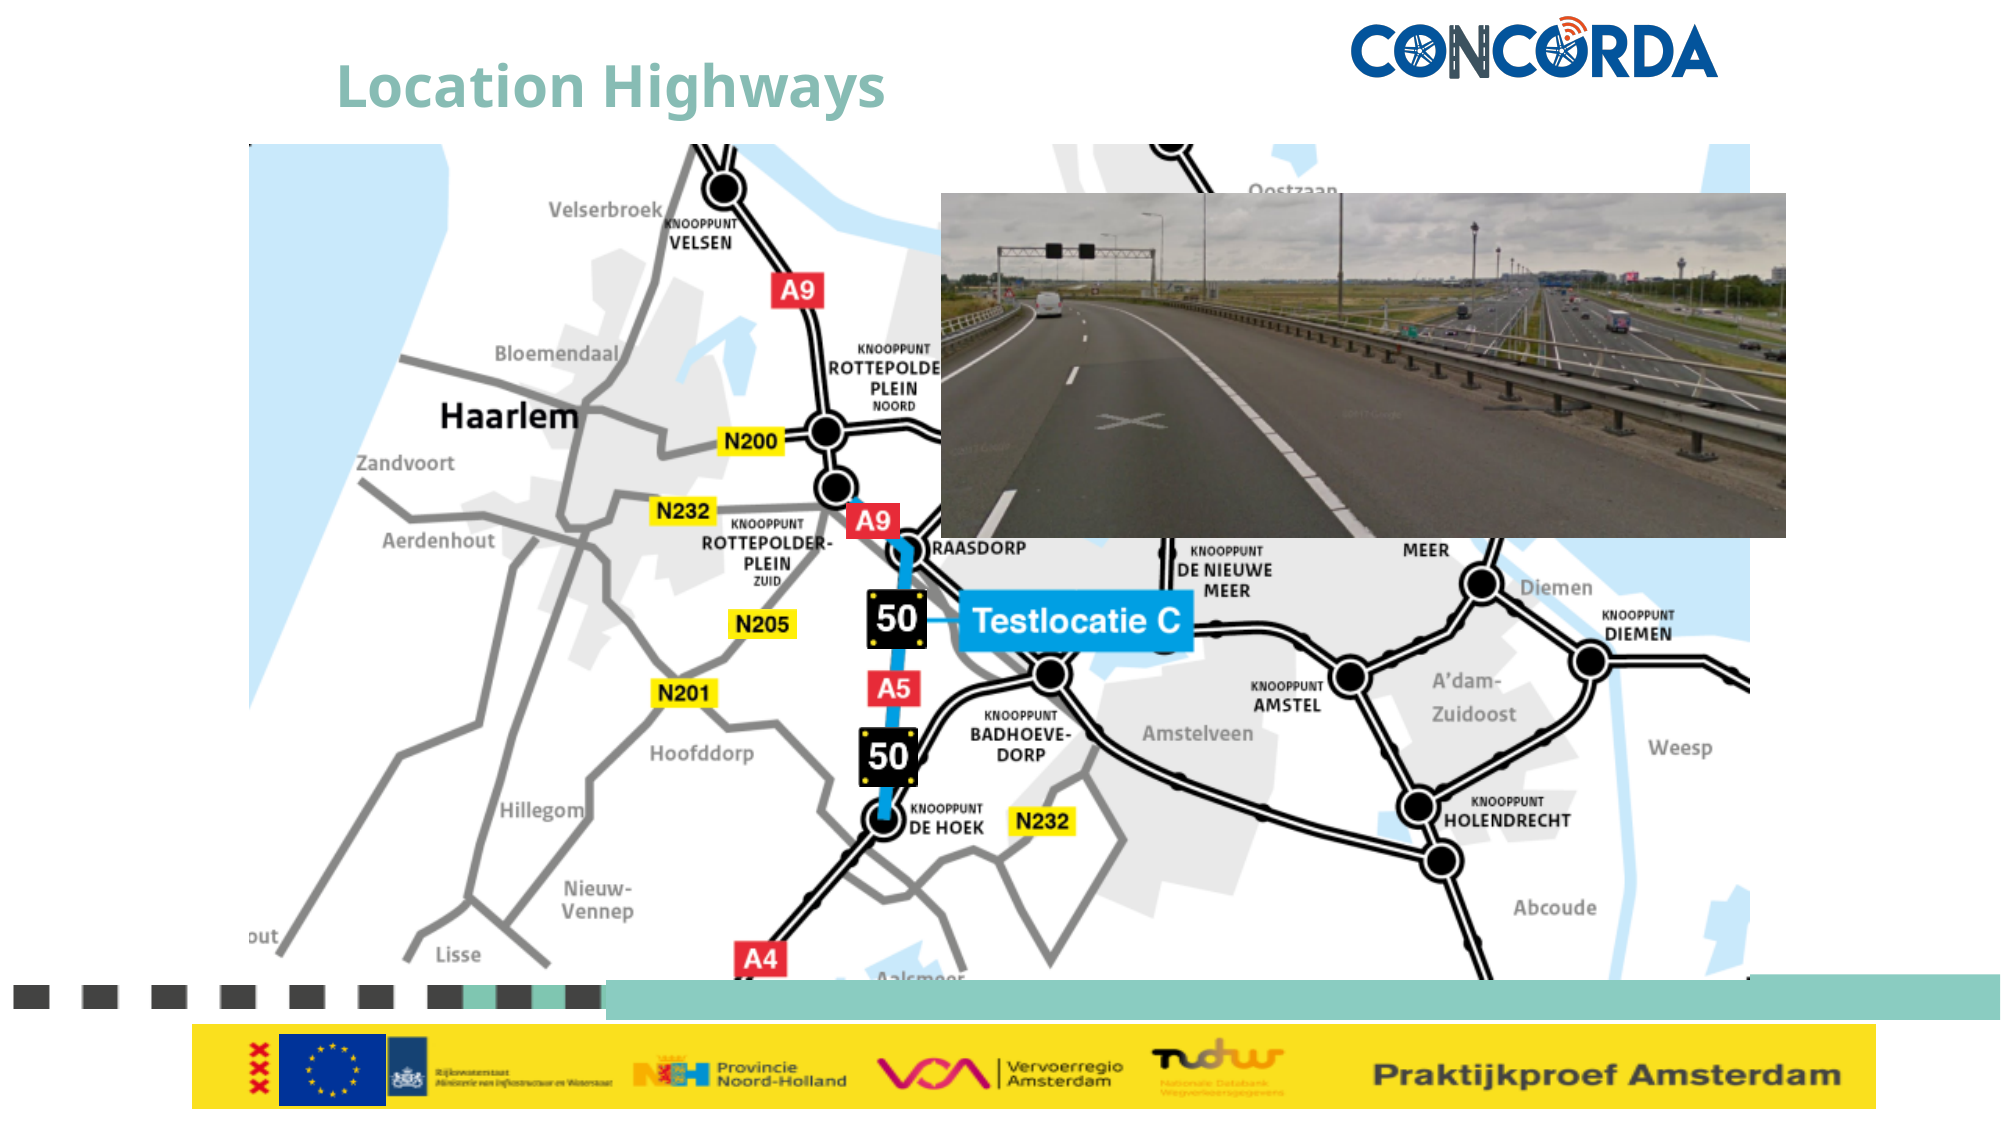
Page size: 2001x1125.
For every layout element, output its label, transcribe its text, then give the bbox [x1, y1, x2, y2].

title Location Highways [320, 50, 1680, 144]
picture [192, 1024, 1876, 1109]
picture [0, 985, 606, 1009]
picture [249, 144, 1786, 980]
picture [1342, 4, 1727, 88]
